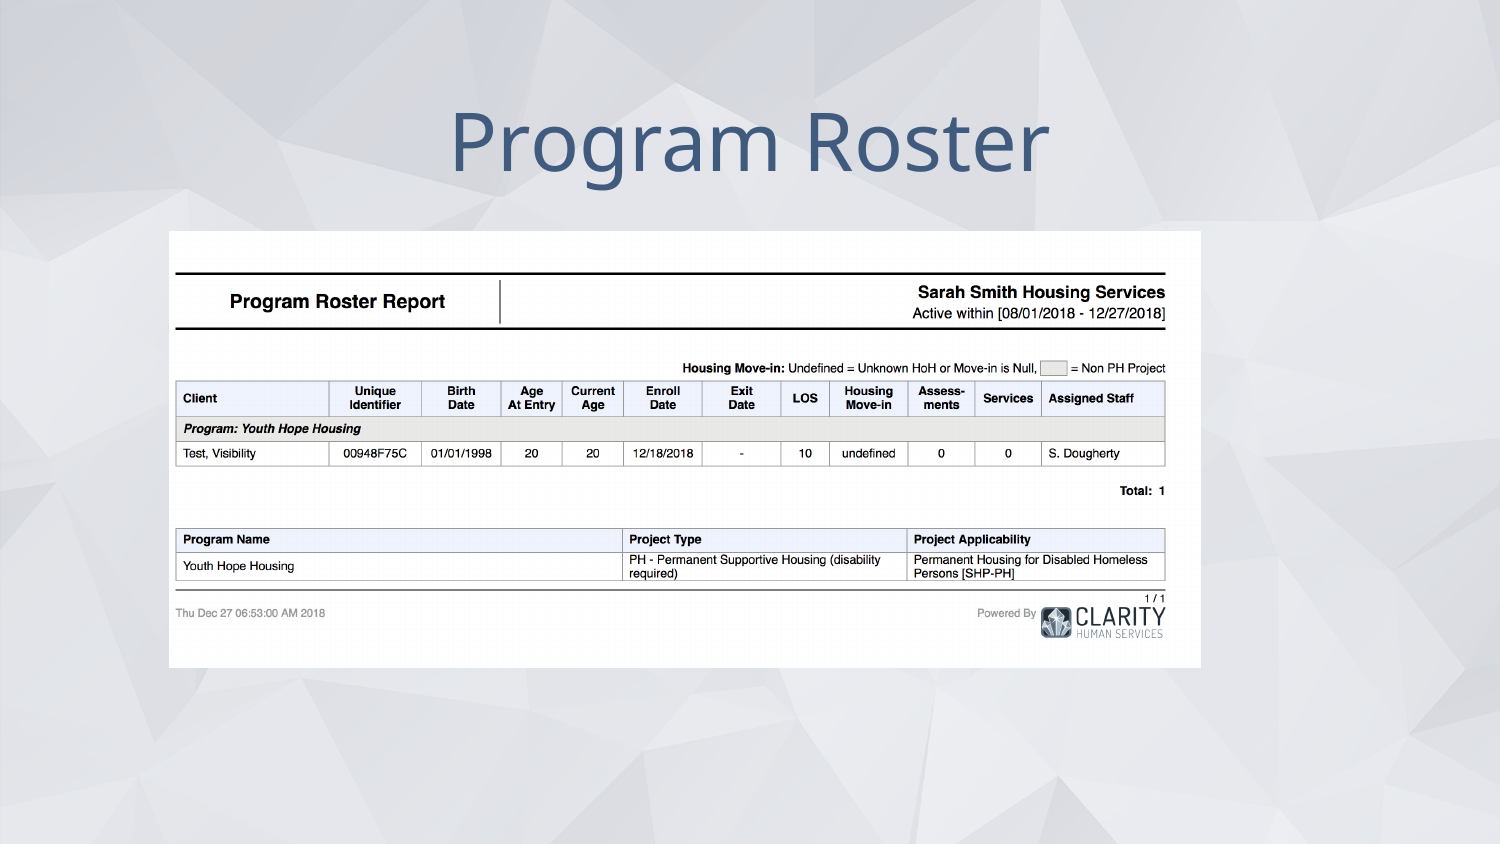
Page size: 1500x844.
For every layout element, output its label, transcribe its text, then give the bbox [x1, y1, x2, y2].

title Program Roster [51, 72, 1449, 167]
picture [0, 0, 1500, 844]
